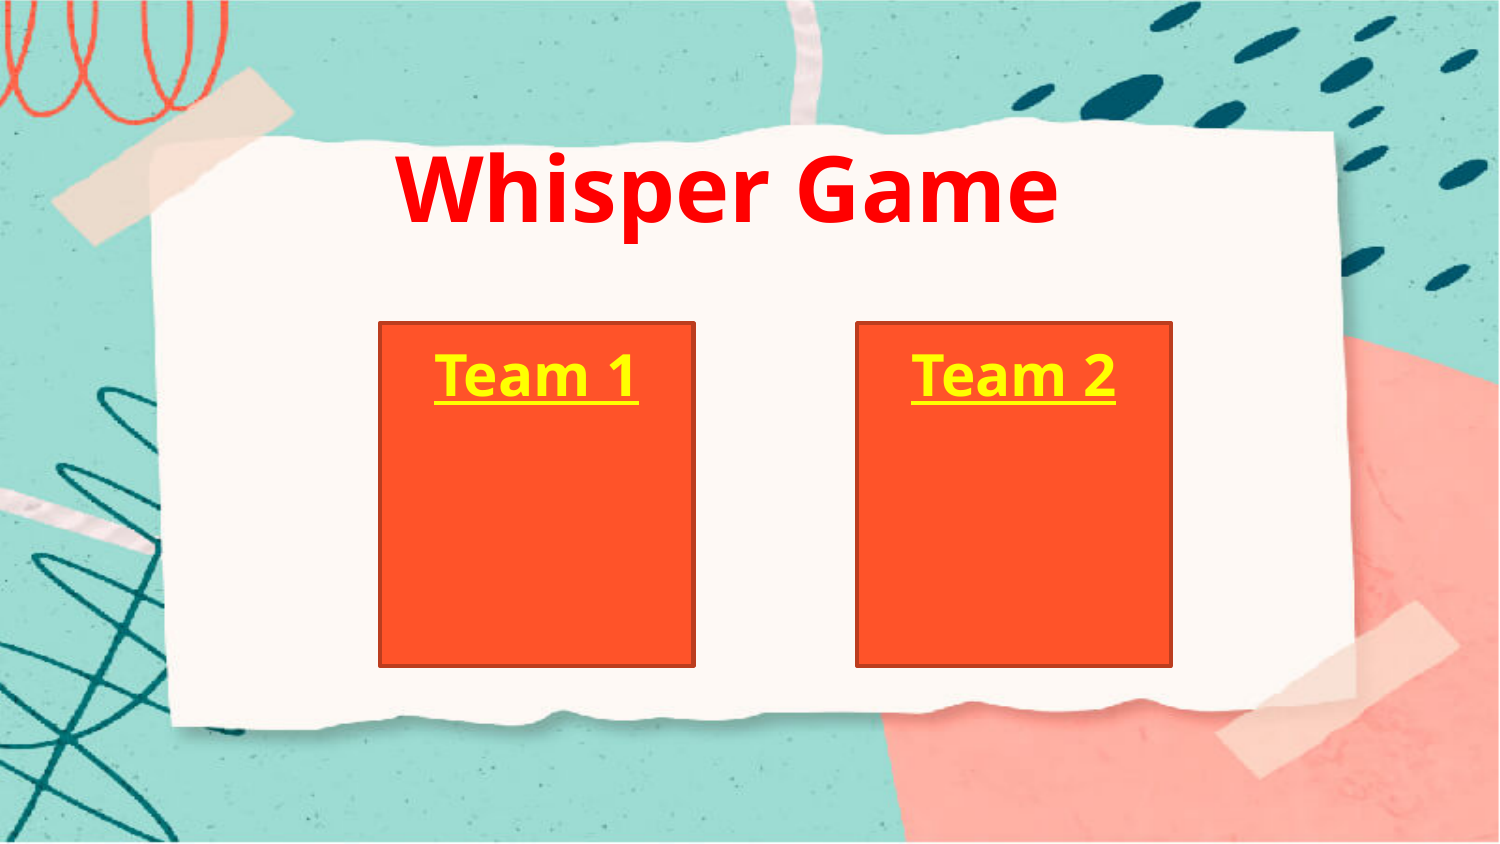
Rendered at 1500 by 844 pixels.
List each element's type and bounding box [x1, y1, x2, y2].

text_box [208, 115, 1249, 667]
picture [0, 0, 1500, 844]
